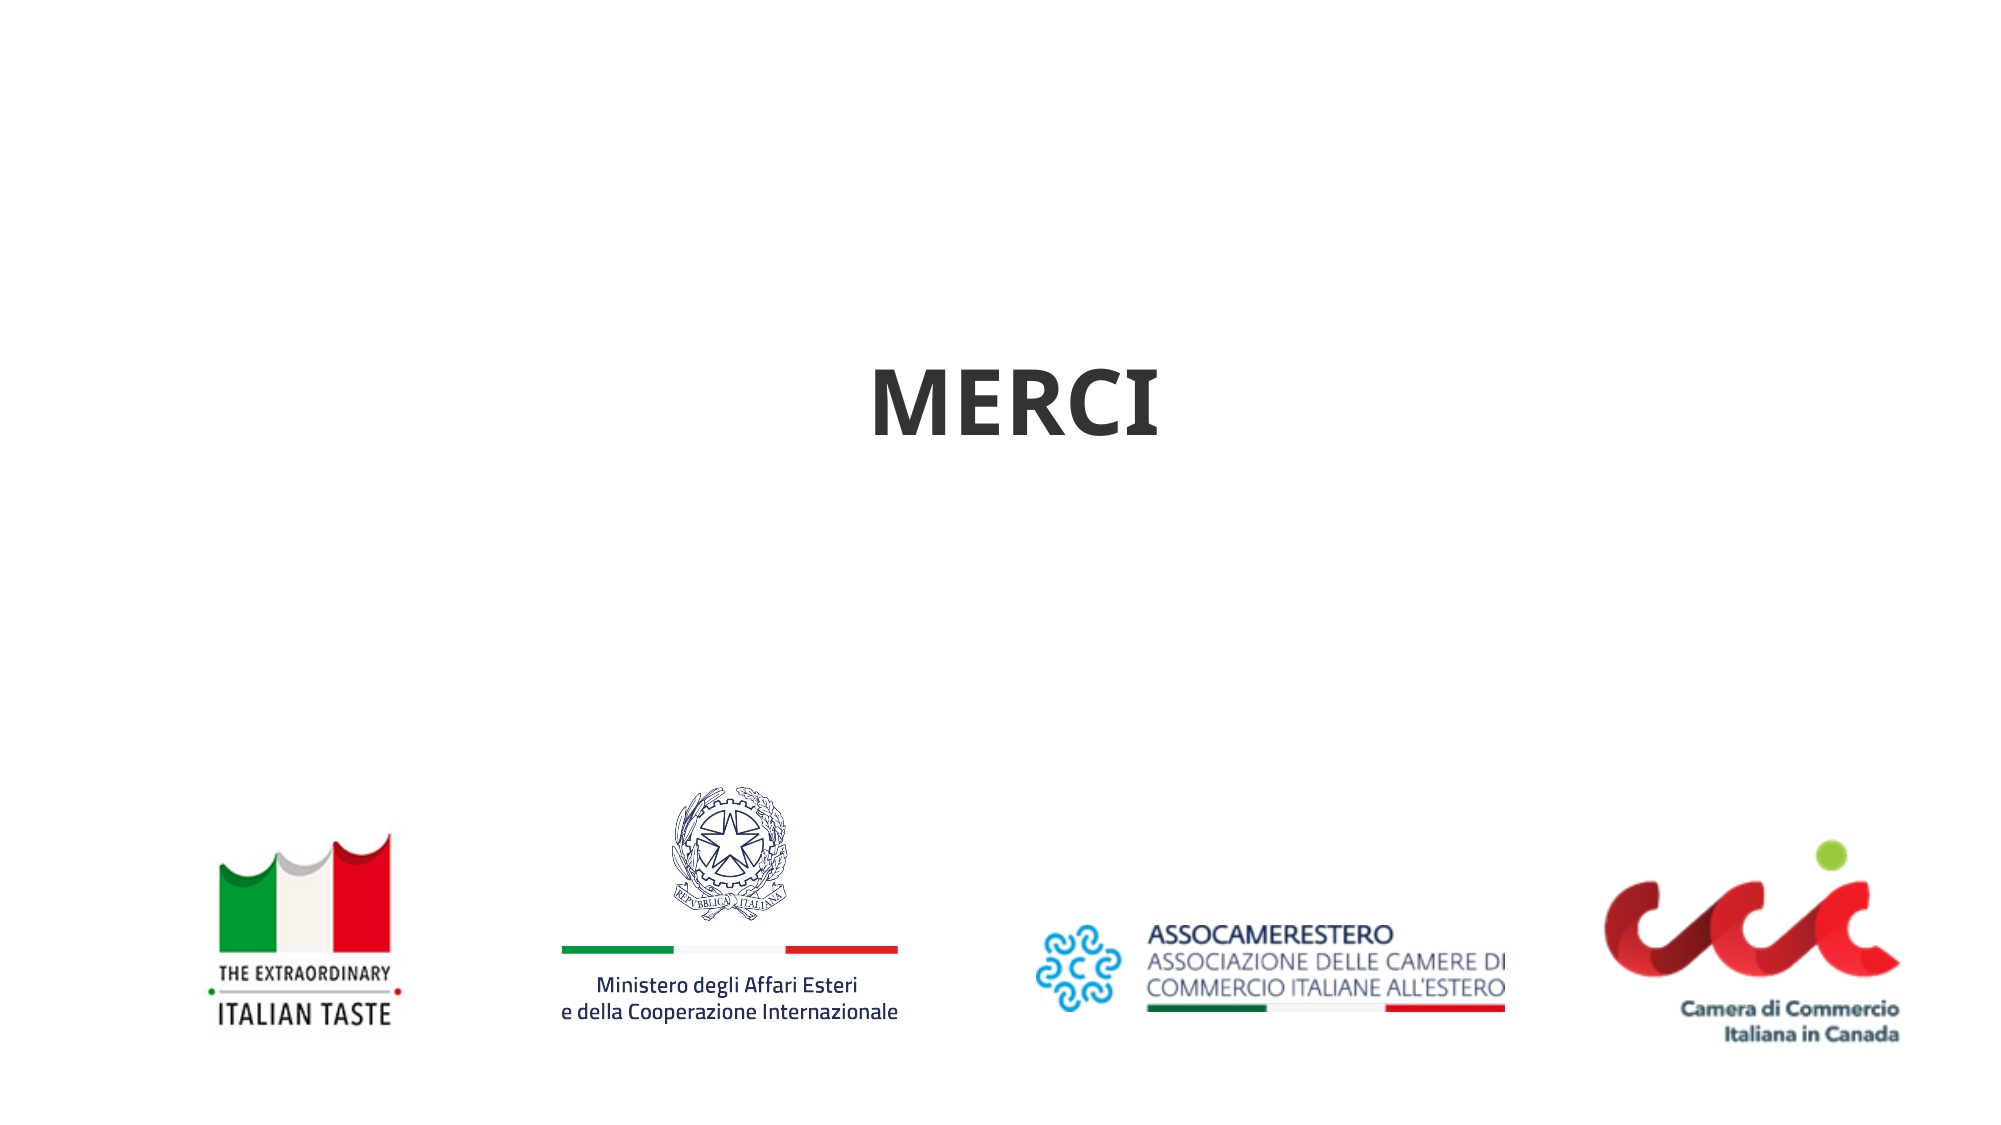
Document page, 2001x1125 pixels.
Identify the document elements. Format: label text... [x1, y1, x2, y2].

picture [1573, 828, 1927, 1060]
title Merci [263, 315, 1764, 464]
picture [559, 785, 899, 1024]
picture [1036, 925, 1505, 1012]
picture [187, 812, 423, 1047]
